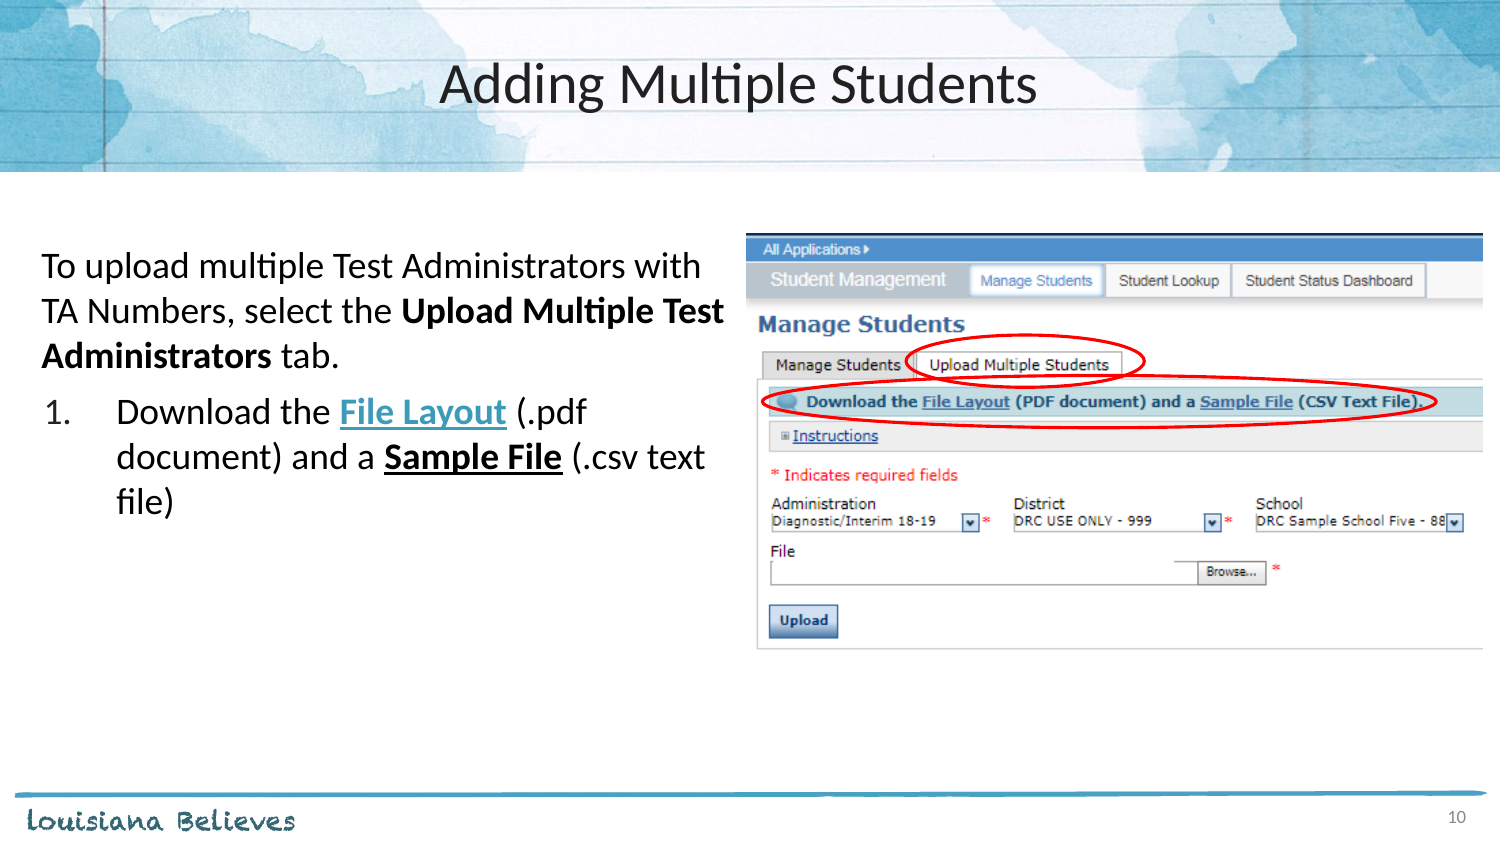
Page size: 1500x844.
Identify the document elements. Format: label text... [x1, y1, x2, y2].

text_box Adding Multiple Students [26, 37, 1452, 112]
picture [746, 233, 1483, 700]
picture [0, 0, 1500, 172]
picture [0, 786, 1500, 844]
text_box To upload multiple Test Administrators with TA Numbers, select the Upload Multiple Test Administrators tab. Download the File Layout (.pdf document) and a Sample File (.csv text file) [26, 233, 763, 768]
